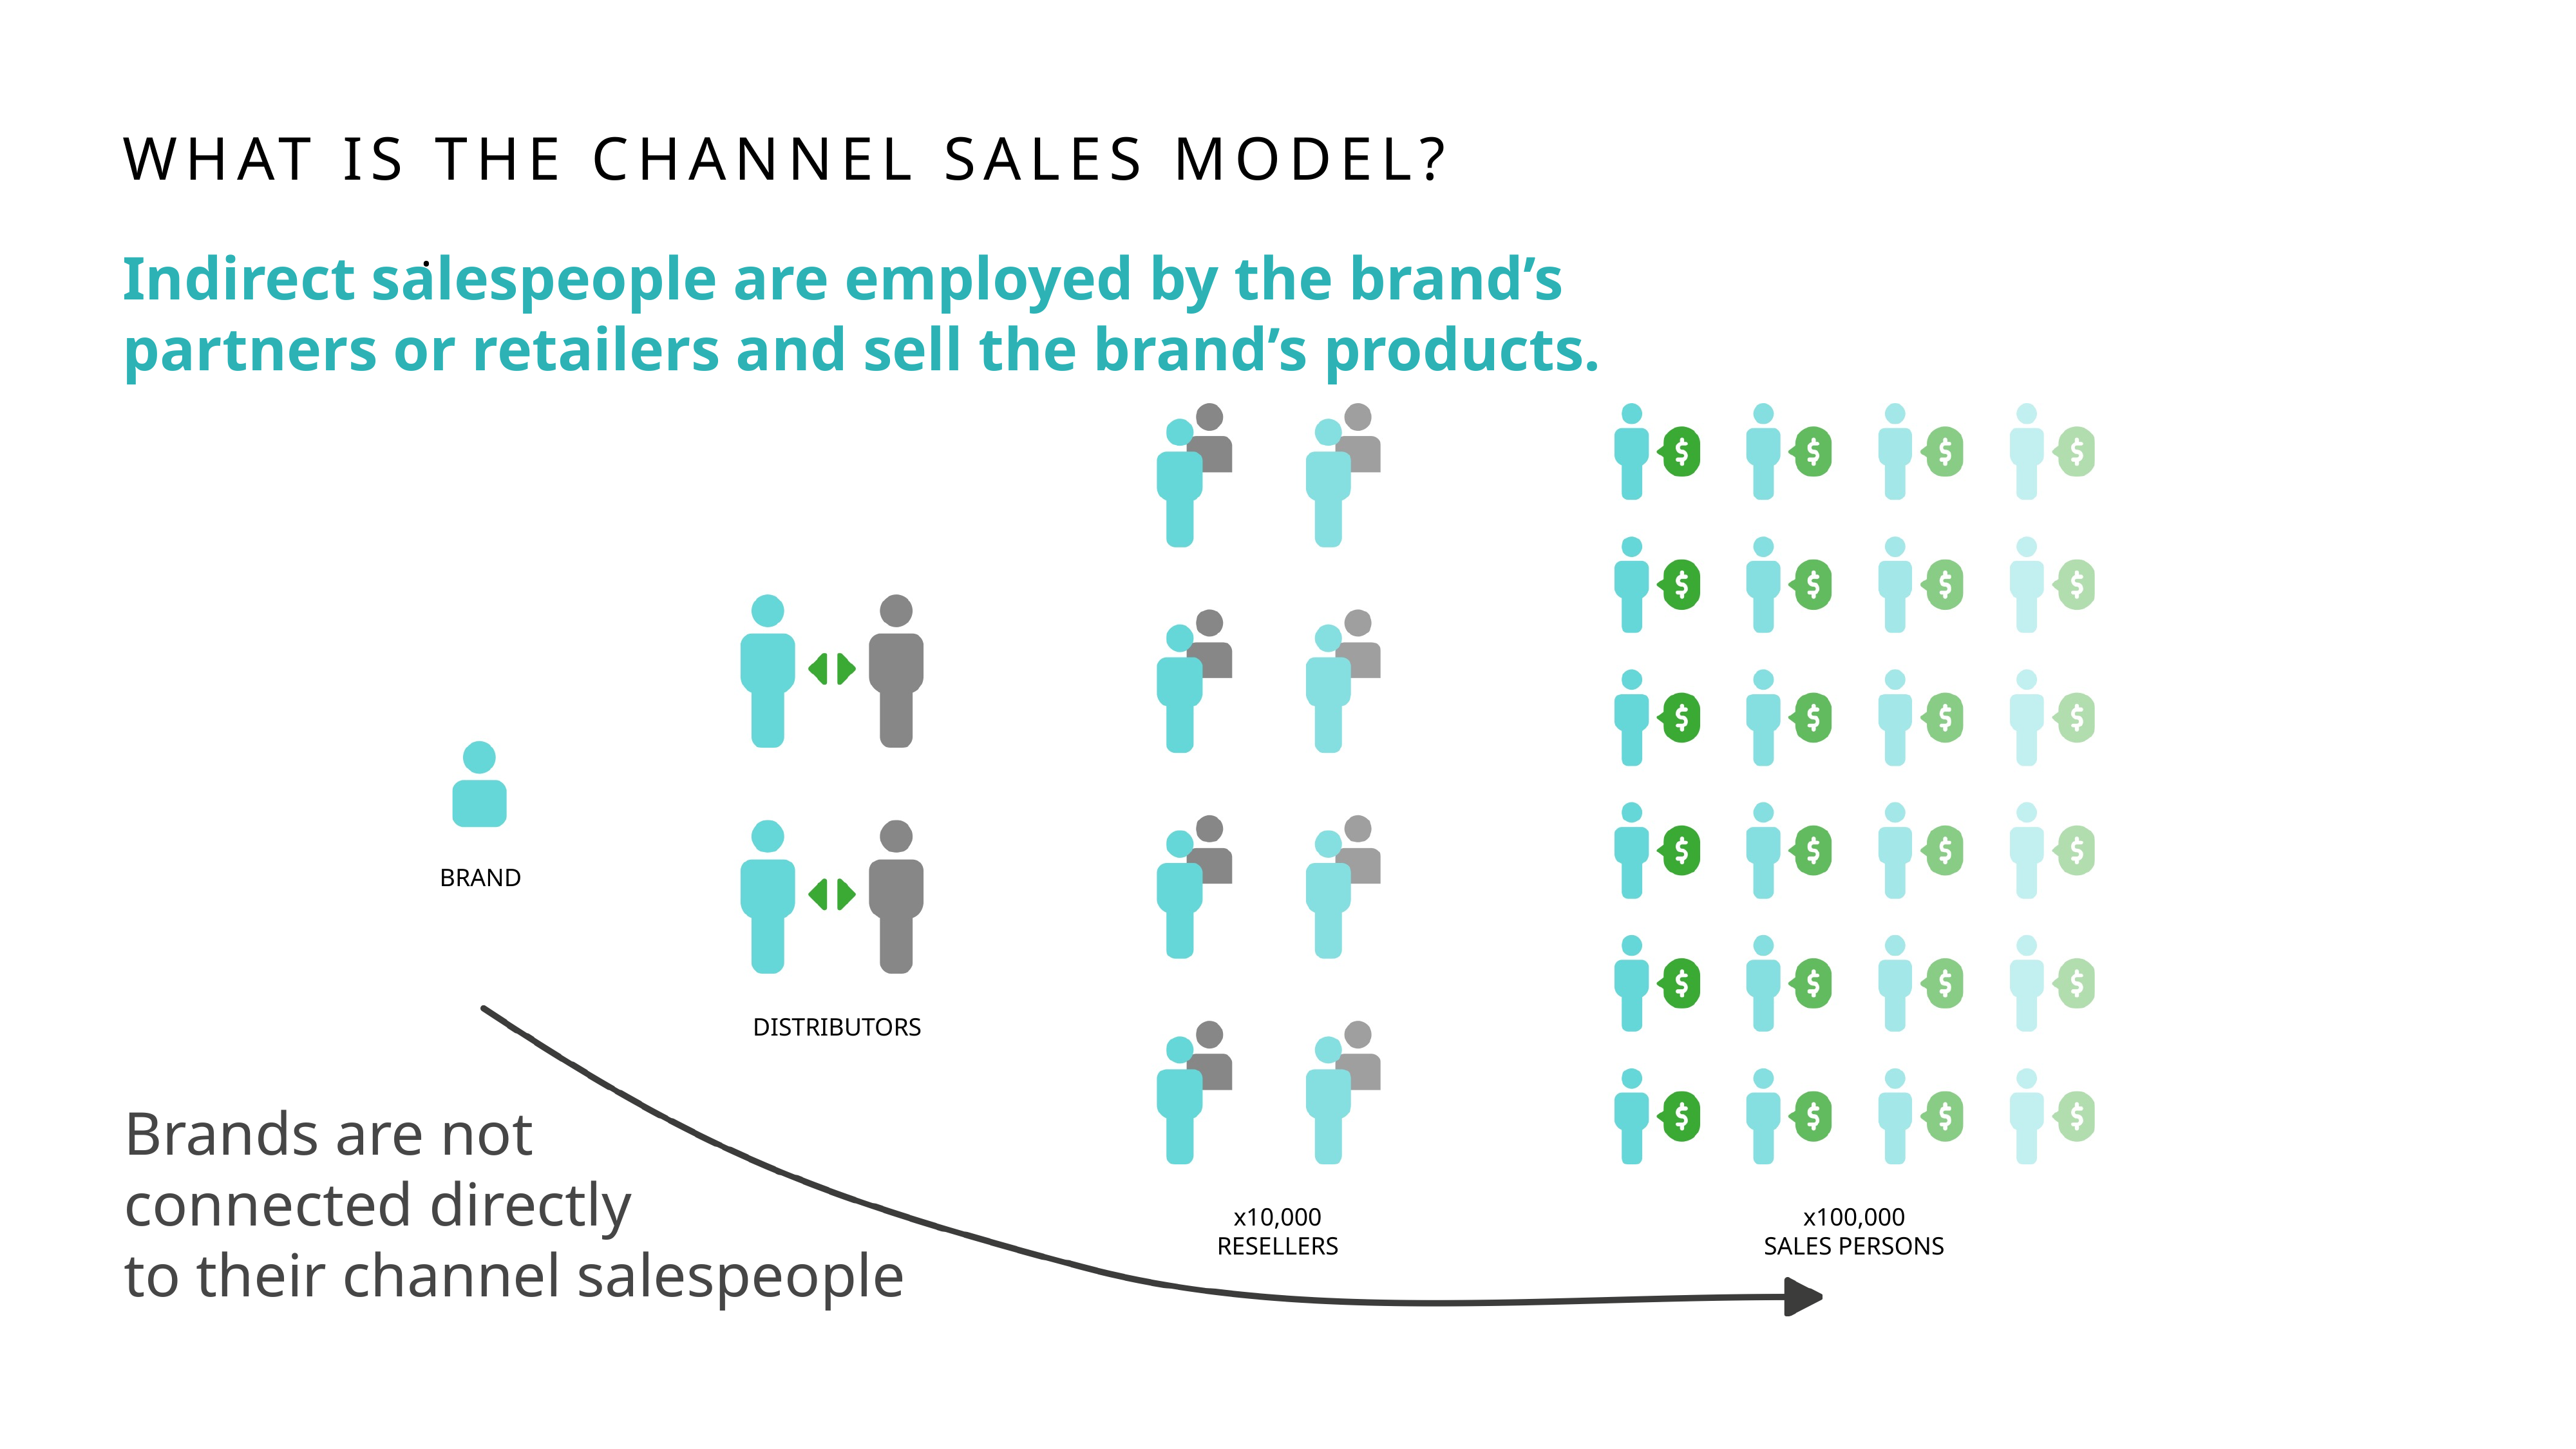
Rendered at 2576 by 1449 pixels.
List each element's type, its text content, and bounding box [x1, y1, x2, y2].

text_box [1607, 403, 2095, 1193]
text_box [1123, 403, 1433, 1193]
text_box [683, 403, 992, 1005]
text_box WHAT IS THE CHANNEL SALES MODEL? [113, 76, 2463, 202]
text_box Indirect salespeople are employed by the brand’s partners or retailers and sell the brand’s products. [113, 235, 1647, 387]
text_box Brands are not connected directly to their channel salespeople [114, 1086, 1088, 1318]
picture [480, 1005, 1823, 1317]
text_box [379, 403, 582, 1164]
